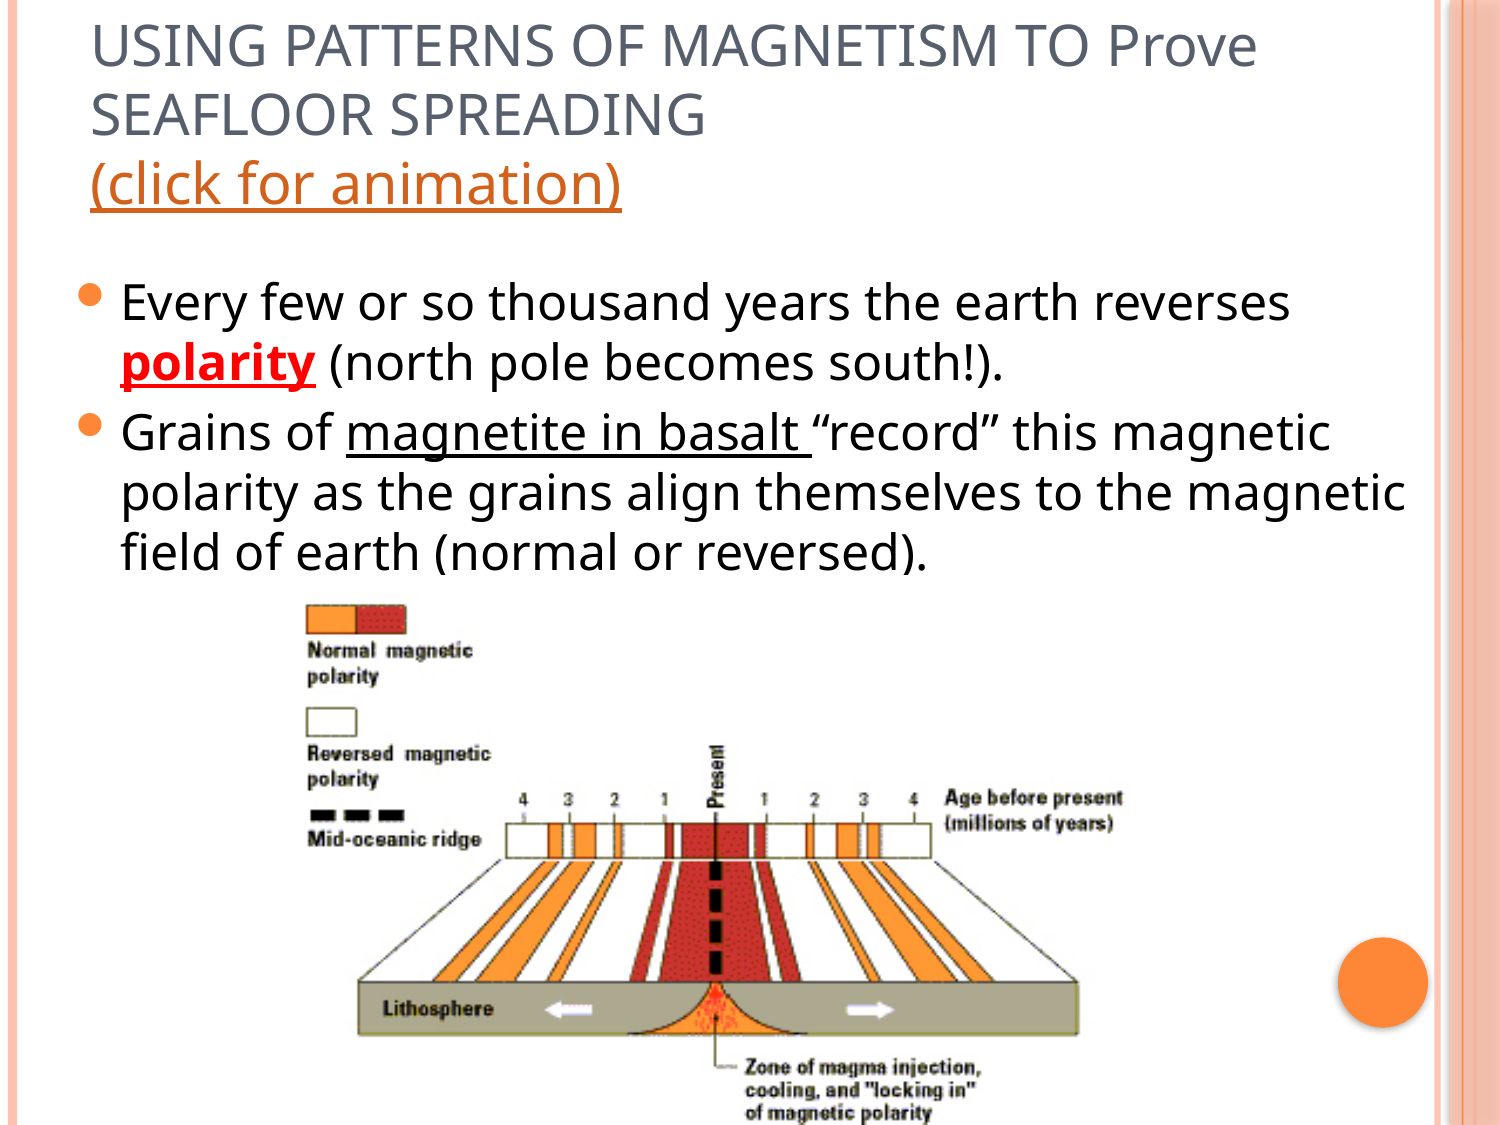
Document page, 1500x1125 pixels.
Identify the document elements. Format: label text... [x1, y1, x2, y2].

picture [261, 574, 1201, 1125]
list Every few or so thousand years the earth reverses polarity (north pole becomes south!). Grains of magnetite in basalt “record” this magnetic polarity as the grains align themselves to the magnetic field of earth (normal or reversed). [0, 262, 1425, 1062]
title USING PATTERNS OF MAGNETISM TO Prove SEAFLOOR SPREADING (click for animation) [75, 0, 1400, 233]
